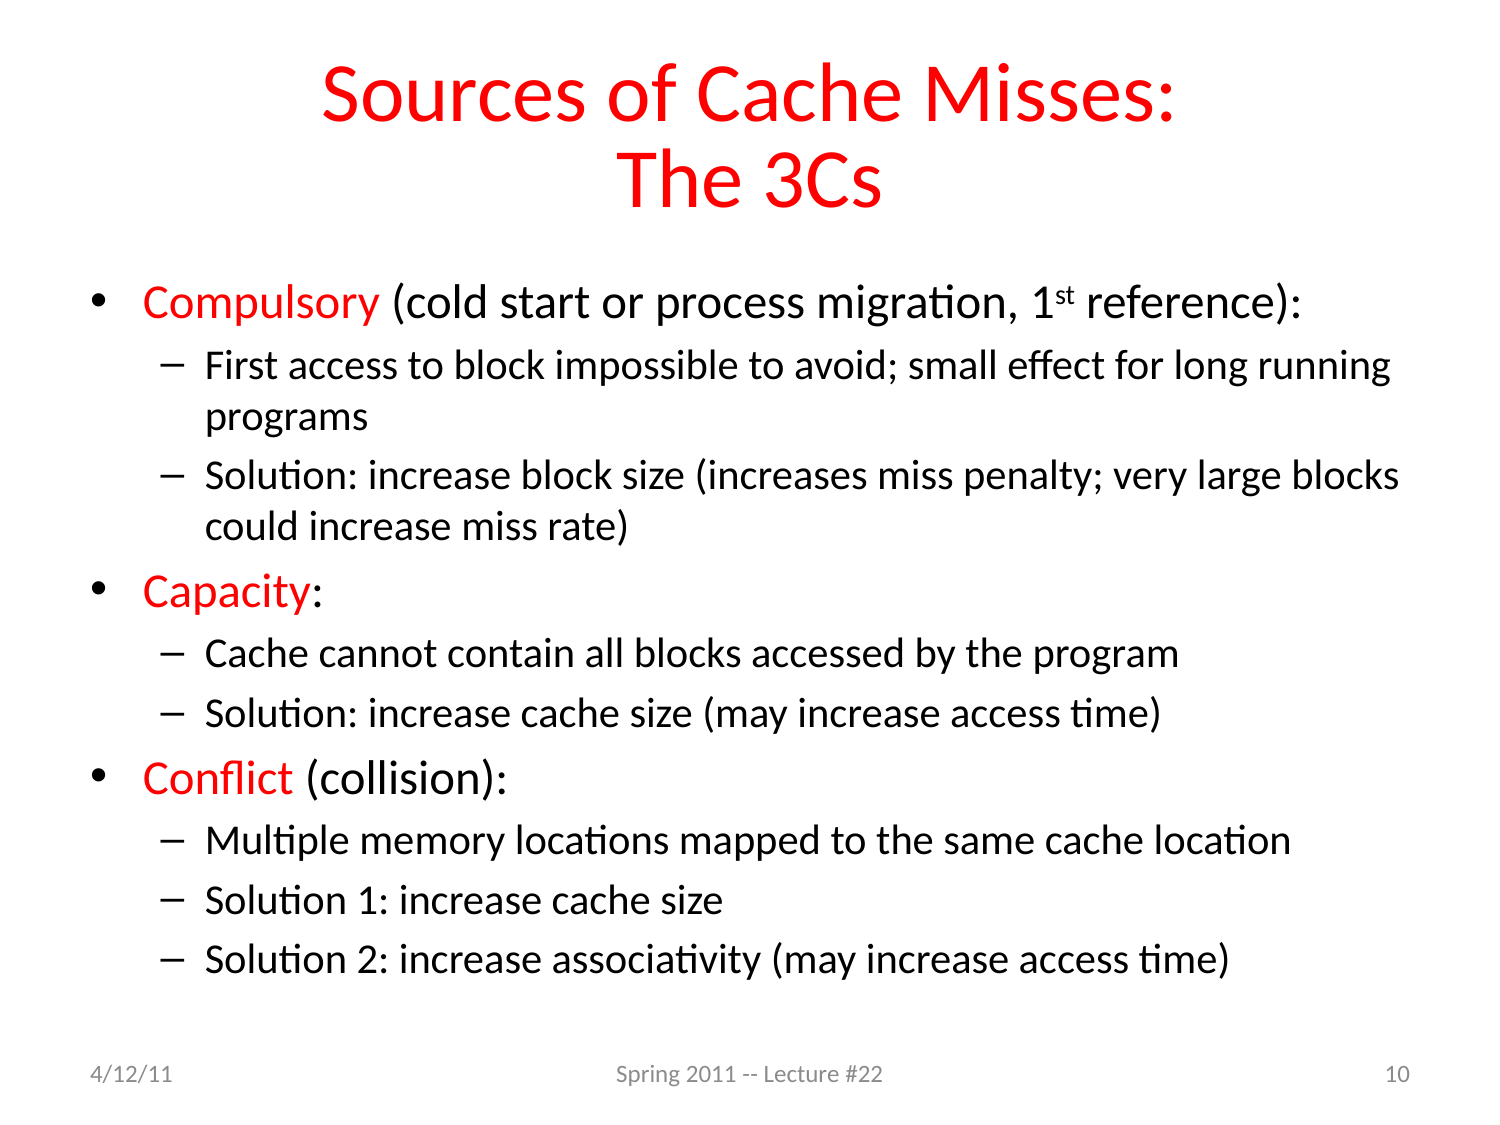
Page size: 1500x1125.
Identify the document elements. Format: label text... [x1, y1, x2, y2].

footer Spring 2011 -- Lecture #22 [512, 1042, 988, 1103]
slide_number 10 [1074, 1042, 1425, 1103]
title Sources of Cache Misses: The 3Cs [75, 45, 1425, 233]
list Compulsory (cold start or process migration, 1st reference): First access to block impossible to avoid; small effect for long running programs Solution: increase block size (increases miss penalty; very large blocks could increase miss rate) Capacity: Cache cannot contain all blocks accessed by the program Solution: increase cache size (may increase access time) Conflict (collision): Multiple memory locations mapped to the same cache location Solution 1: increase cache size Solution 2: increase associativity (may increase access time) [75, 262, 1425, 1005]
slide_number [75, 1042, 425, 1103]
